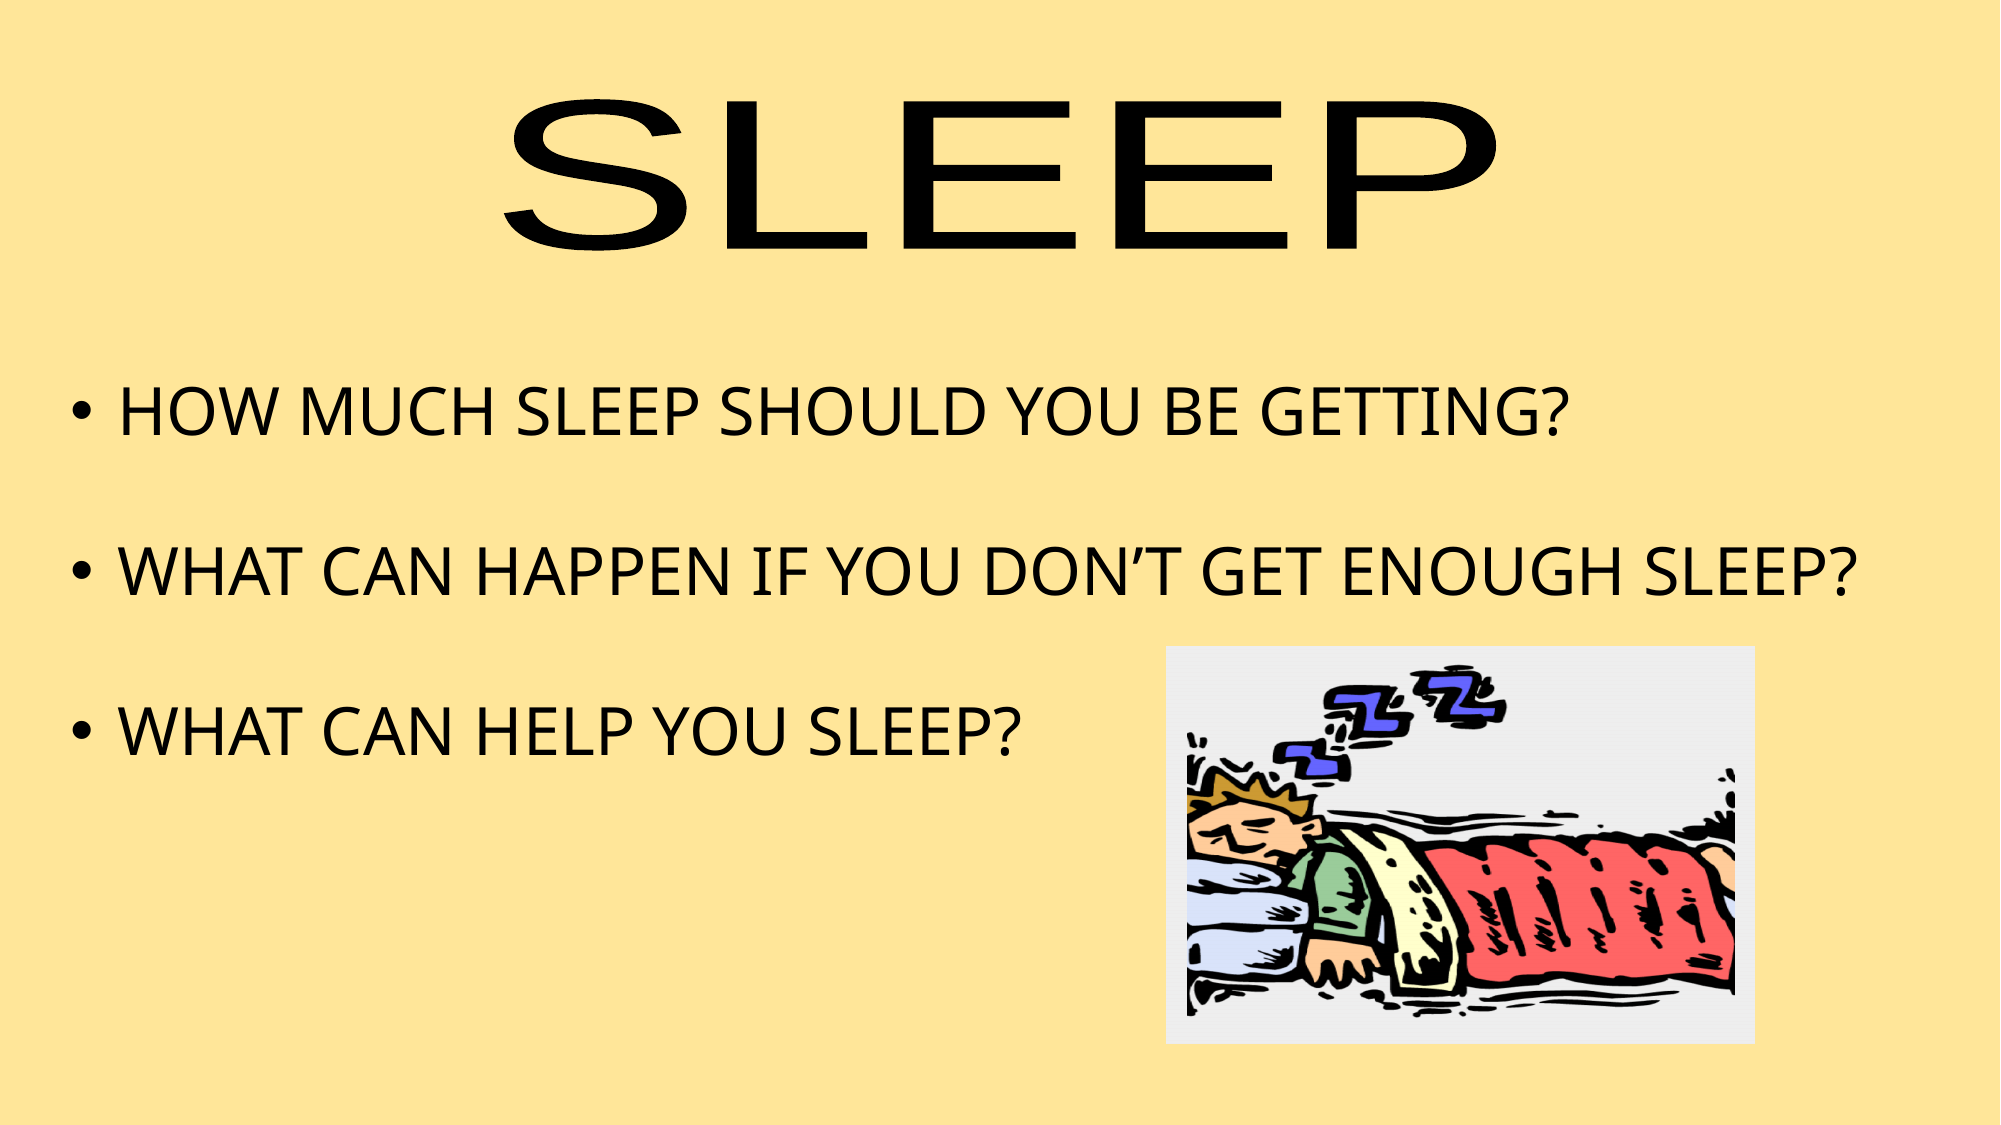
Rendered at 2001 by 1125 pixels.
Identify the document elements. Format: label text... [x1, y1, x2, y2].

picture [1166, 646, 1755, 1044]
text_box HOW MUCH SLEEP SHOULD YOU BE GETTING? WHAT CAN HAPPEN IF YOU DON’T GET ENOUGH SLEEP? WHAT CAN HELP YOU SLEEP? [55, 281, 2000, 777]
